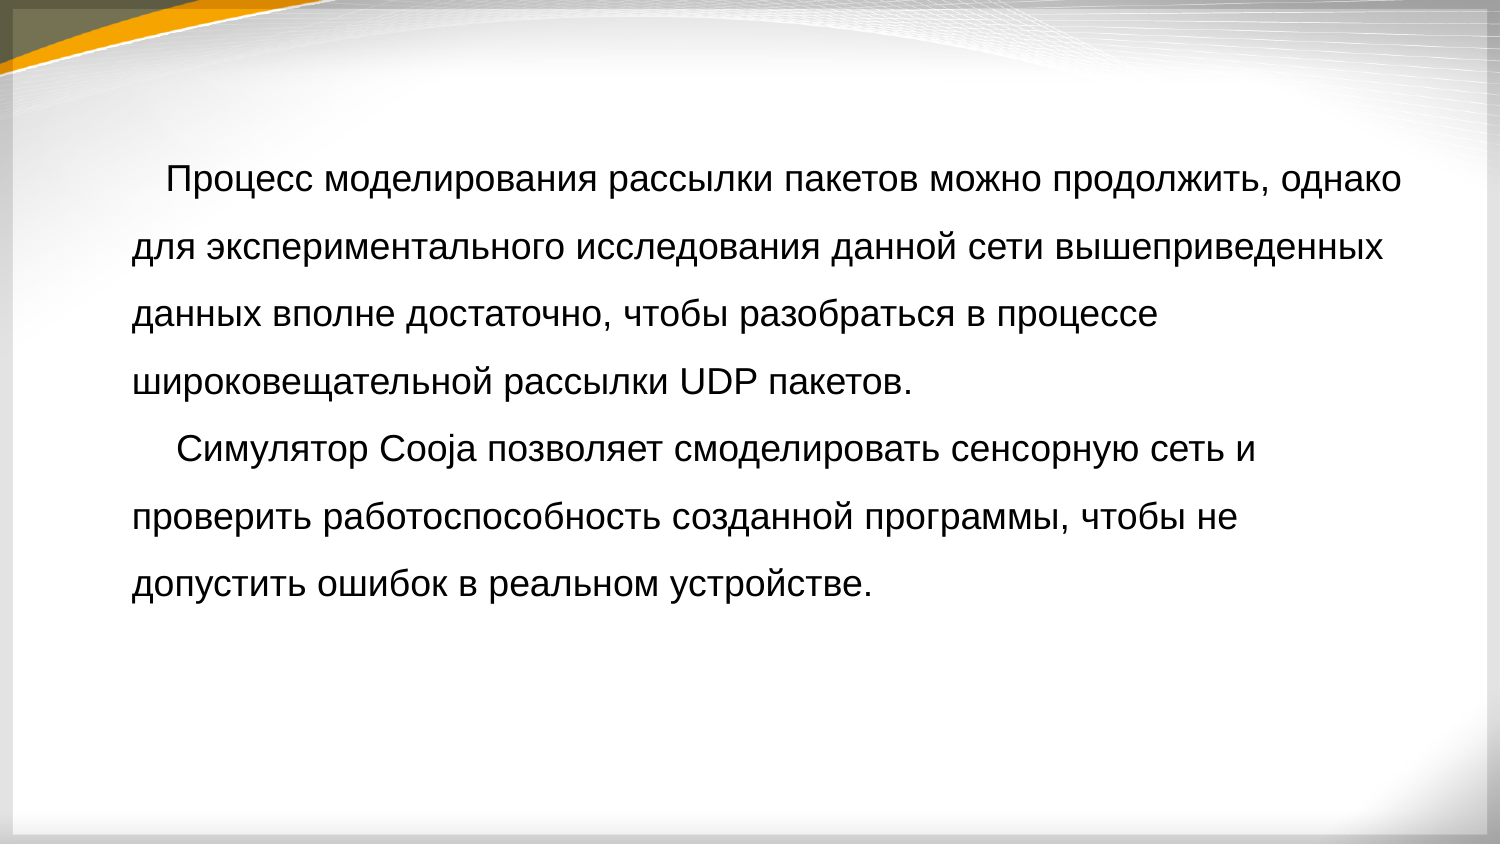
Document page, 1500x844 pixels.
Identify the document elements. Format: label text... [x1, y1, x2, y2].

picture [0, 0, 1500, 844]
list Процесс моделирования рассылки пакетов можно продолжить, однако для экспериментального исследования данной сети вышеприведенных данных вполне достаточно, чтобы разобраться в процессе широковещательной рассылки UDP пакетов. Симулятор Cooja позволяет смоделировать сенсорную сеть и проверить работоспособность созданной программы, чтобы не допустить ошибок в реальном устройстве. [87, 71, 1438, 683]
